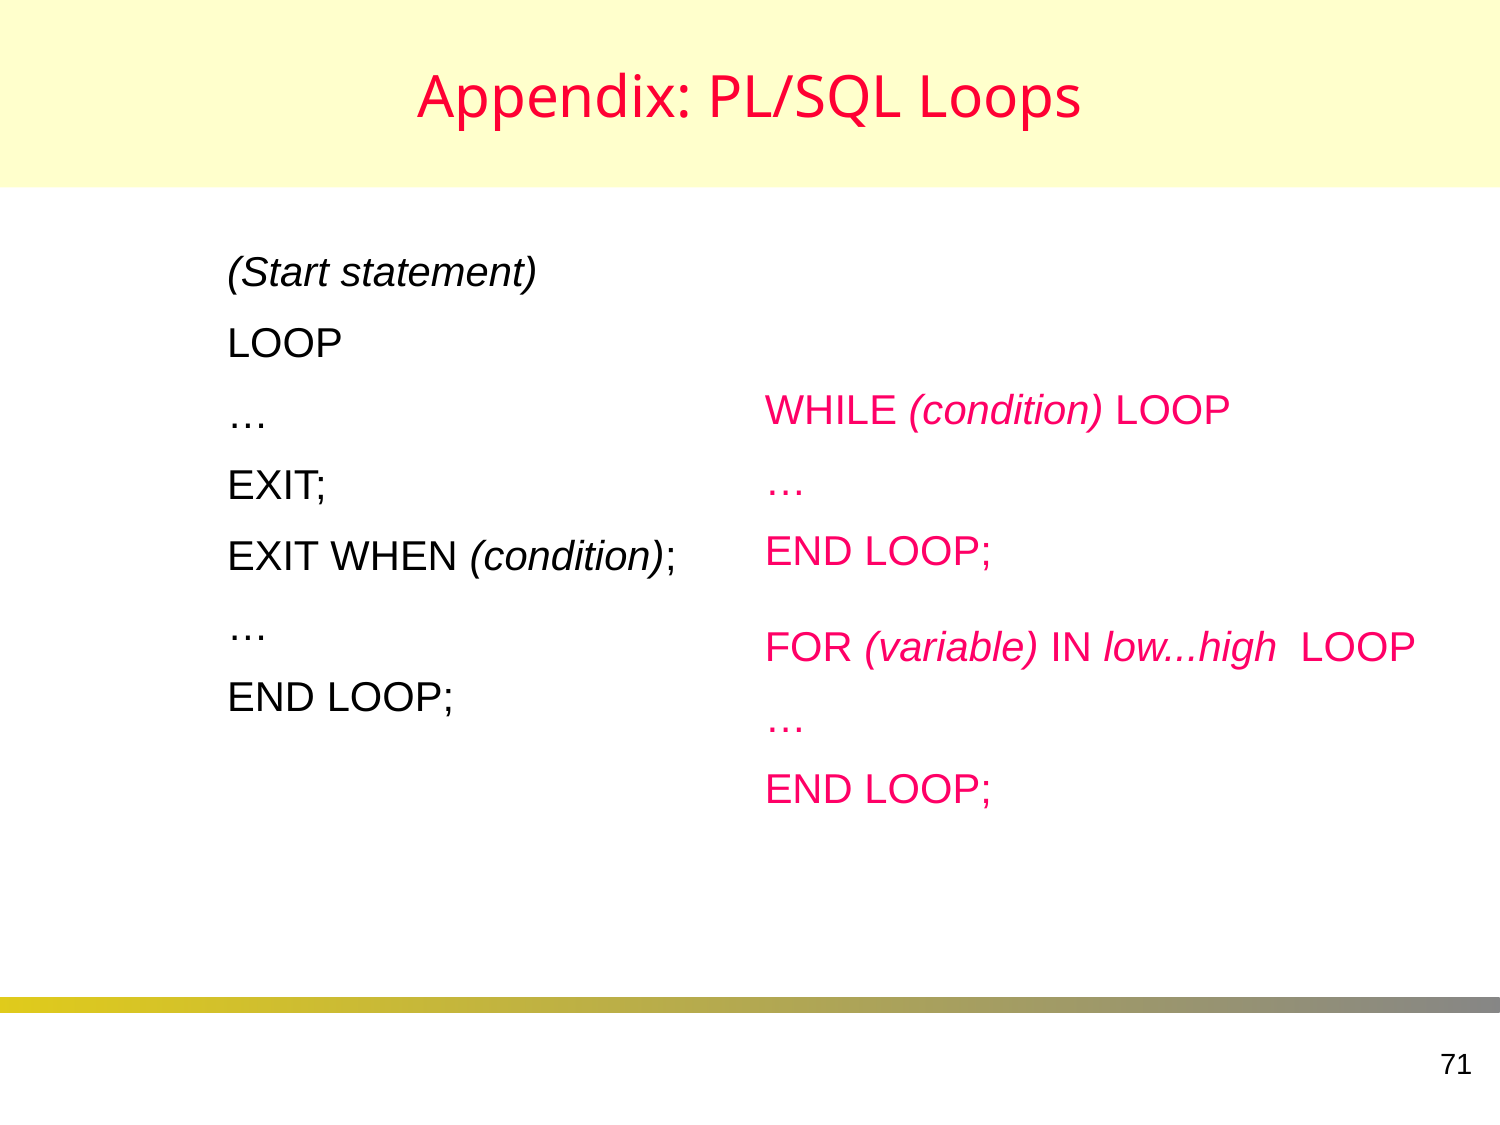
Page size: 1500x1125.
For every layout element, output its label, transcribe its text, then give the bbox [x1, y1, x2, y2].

title Appendix: PL/SQL Loops [0, 0, 1500, 188]
text_box FOR (variable) IN low...high LOOP … END LOOP; [749, 612, 1438, 819]
text_box WHILE (condition) LOOP … END LOOP; [749, 375, 1350, 582]
slide_number 71 [1174, 1024, 1488, 1101]
text_box (Start statement) LOOP … EXIT; EXIT WHEN (condition); … END LOOP; [212, 237, 800, 728]
